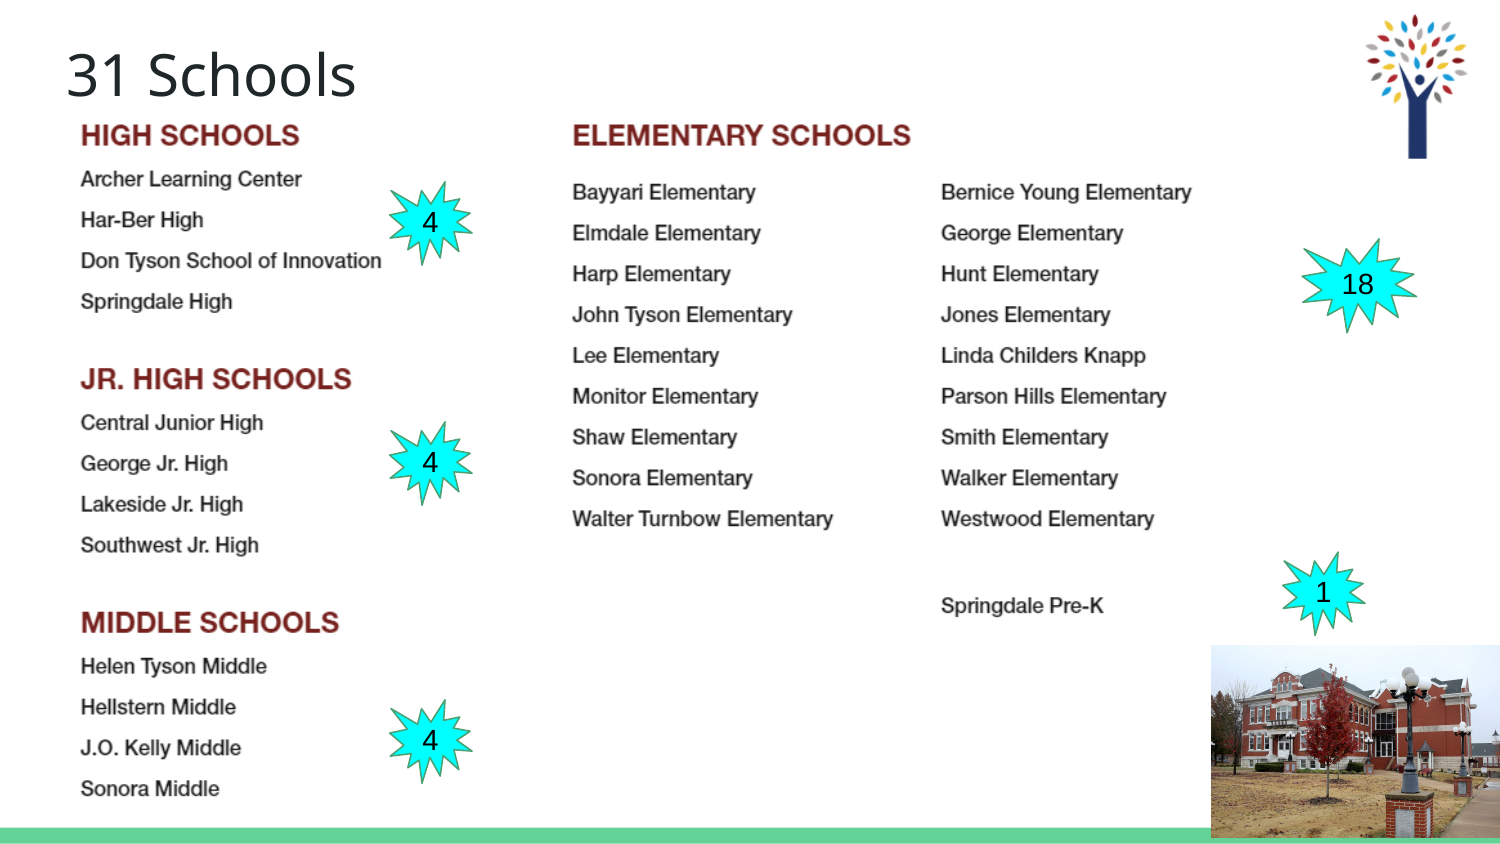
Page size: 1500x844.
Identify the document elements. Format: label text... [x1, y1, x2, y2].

title 31 Schools [51, 23, 1355, 117]
picture [1360, 12, 1476, 162]
text_box 18 [1302, 238, 1417, 333]
picture [50, 101, 1500, 838]
text_box 1 [1282, 552, 1366, 636]
